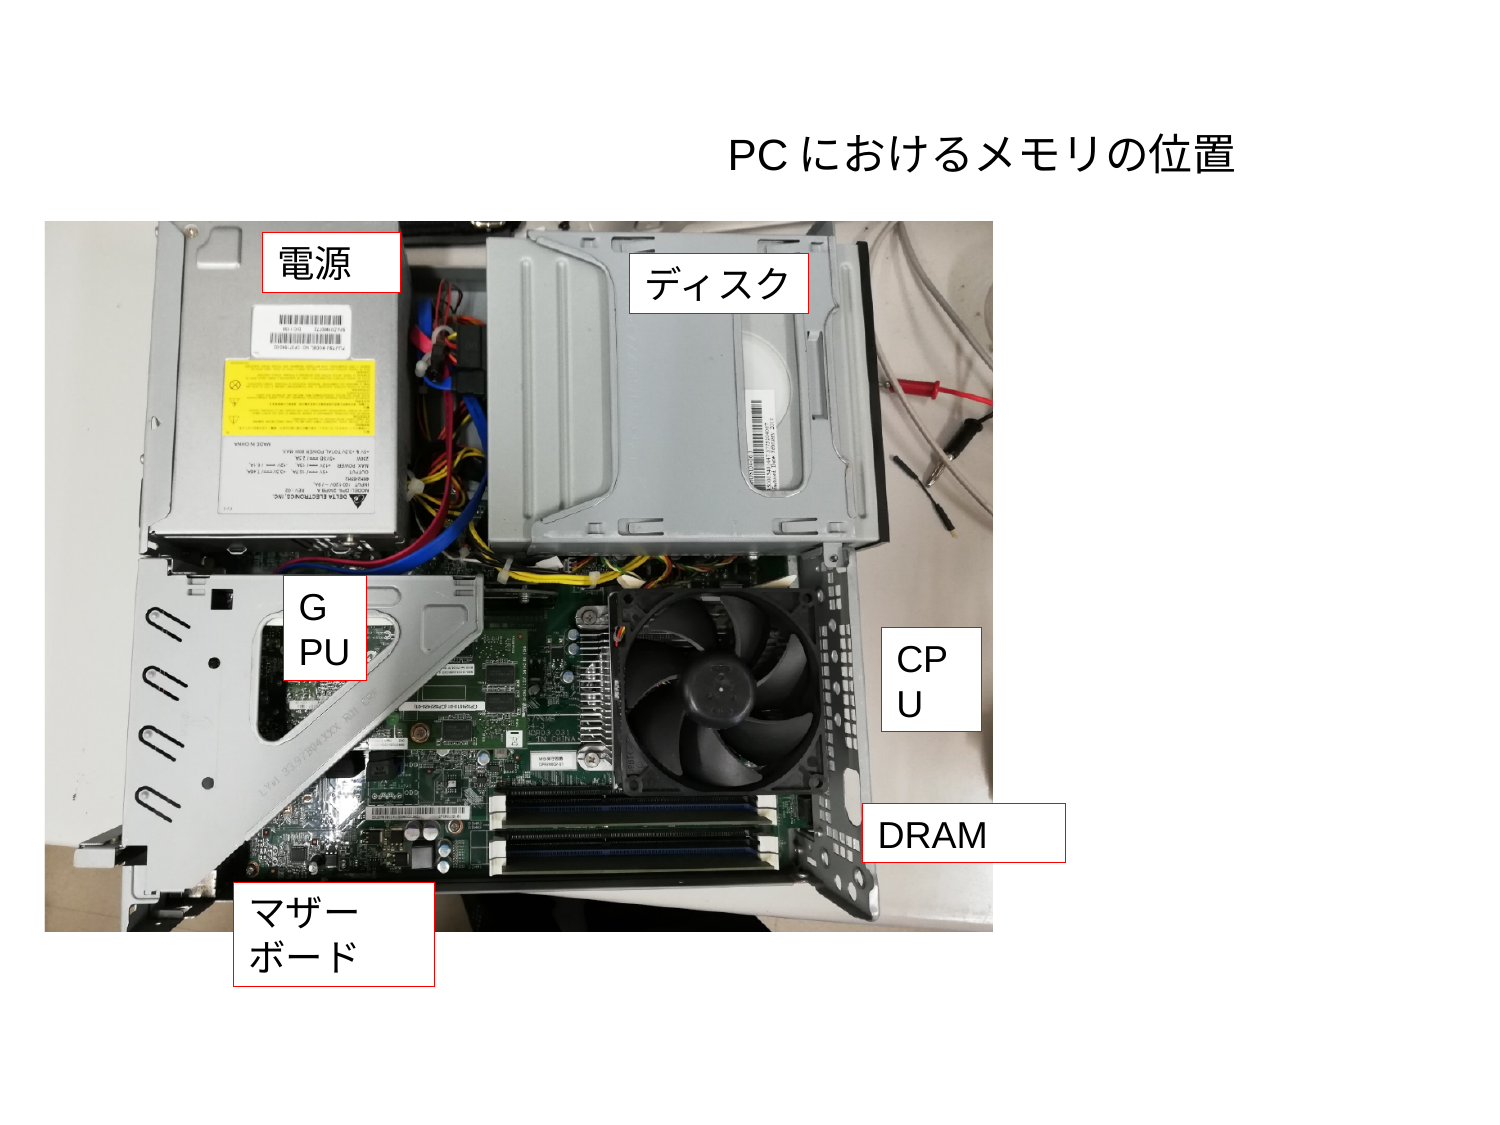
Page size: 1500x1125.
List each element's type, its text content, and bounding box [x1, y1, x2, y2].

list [163, 101, 875, 1050]
picture [46, 221, 163, 932]
text_box DRAM [875, 803, 1066, 863]
picture [875, 221, 992, 803]
picture [875, 863, 992, 932]
text_box CPU [881, 627, 982, 732]
text_box PCにおけるメモリの位置 [875, 118, 1252, 186]
